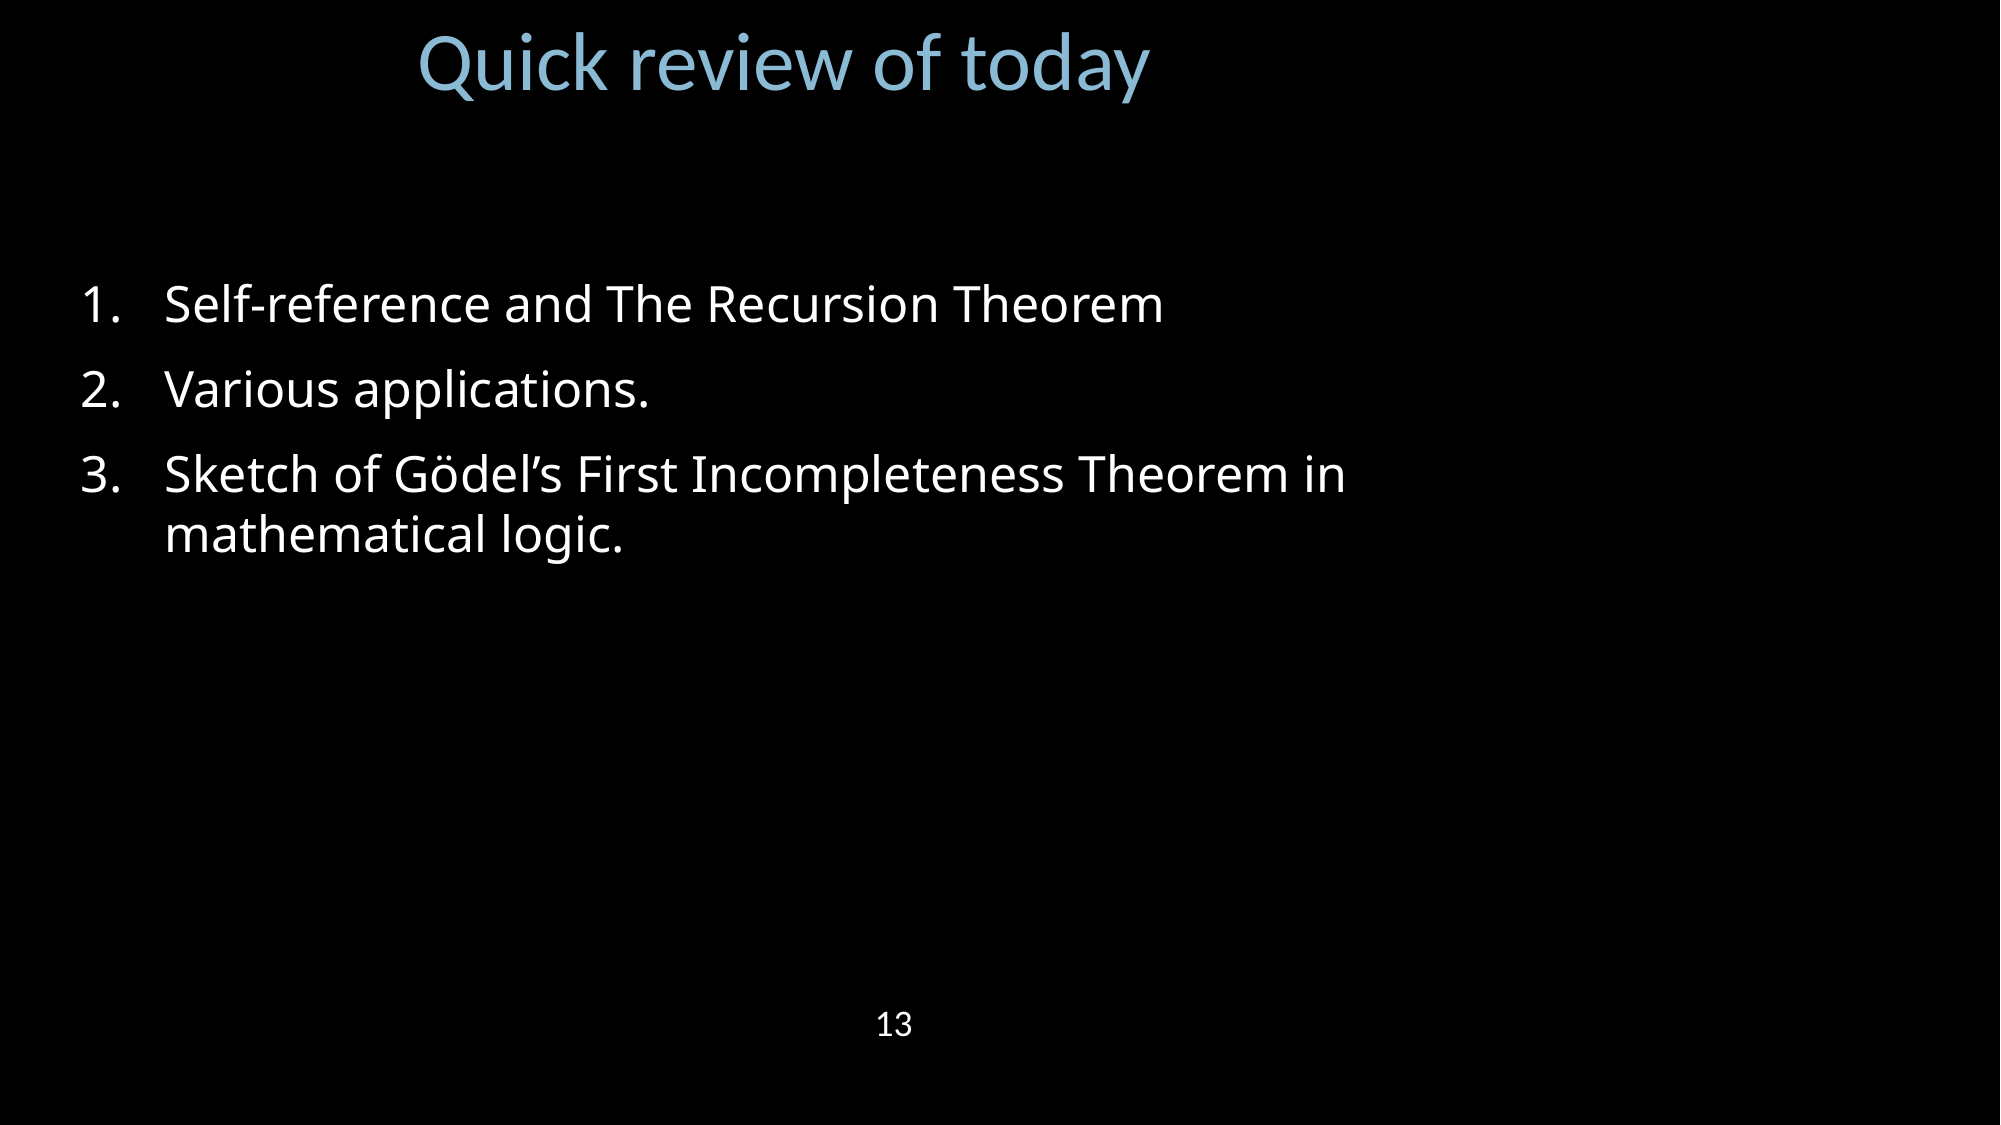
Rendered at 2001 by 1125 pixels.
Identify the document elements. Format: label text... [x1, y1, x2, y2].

text_box Self-reference and The Recursion Theorem Various applications. Sketch of Gödel’s First Incompleteness Theorem in mathematical logic. [65, 265, 1644, 570]
text_box 13 [859, 991, 928, 1052]
text_box Quick review of today [0, 0, 1571, 115]
